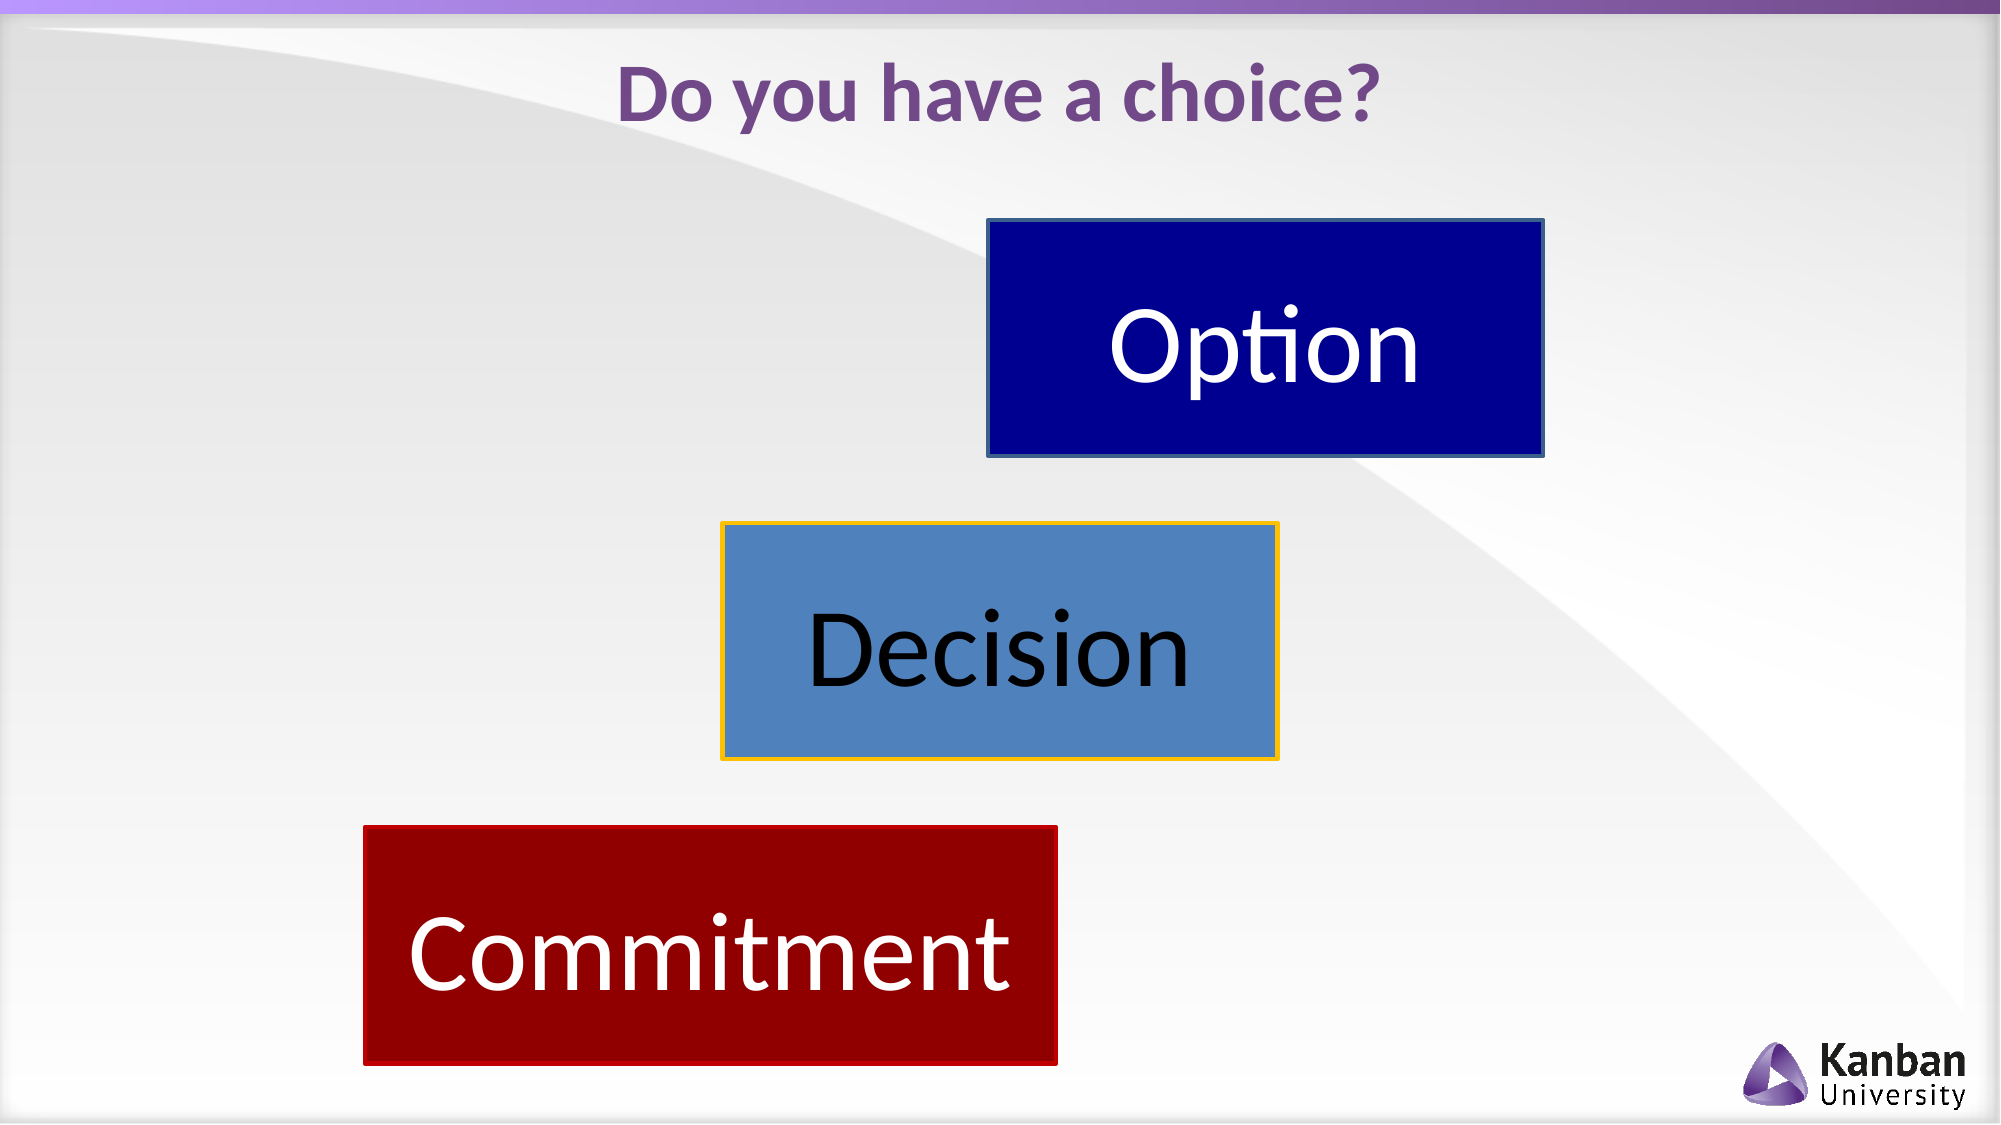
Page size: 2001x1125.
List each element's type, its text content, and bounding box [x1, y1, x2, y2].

text_box Commitment [363, 825, 1058, 1066]
picture [0, 14, 2000, 1125]
text_box Decision [720, 521, 1280, 761]
text_box Option [986, 218, 1545, 458]
title Do you have a choice? [55, 11, 1945, 164]
